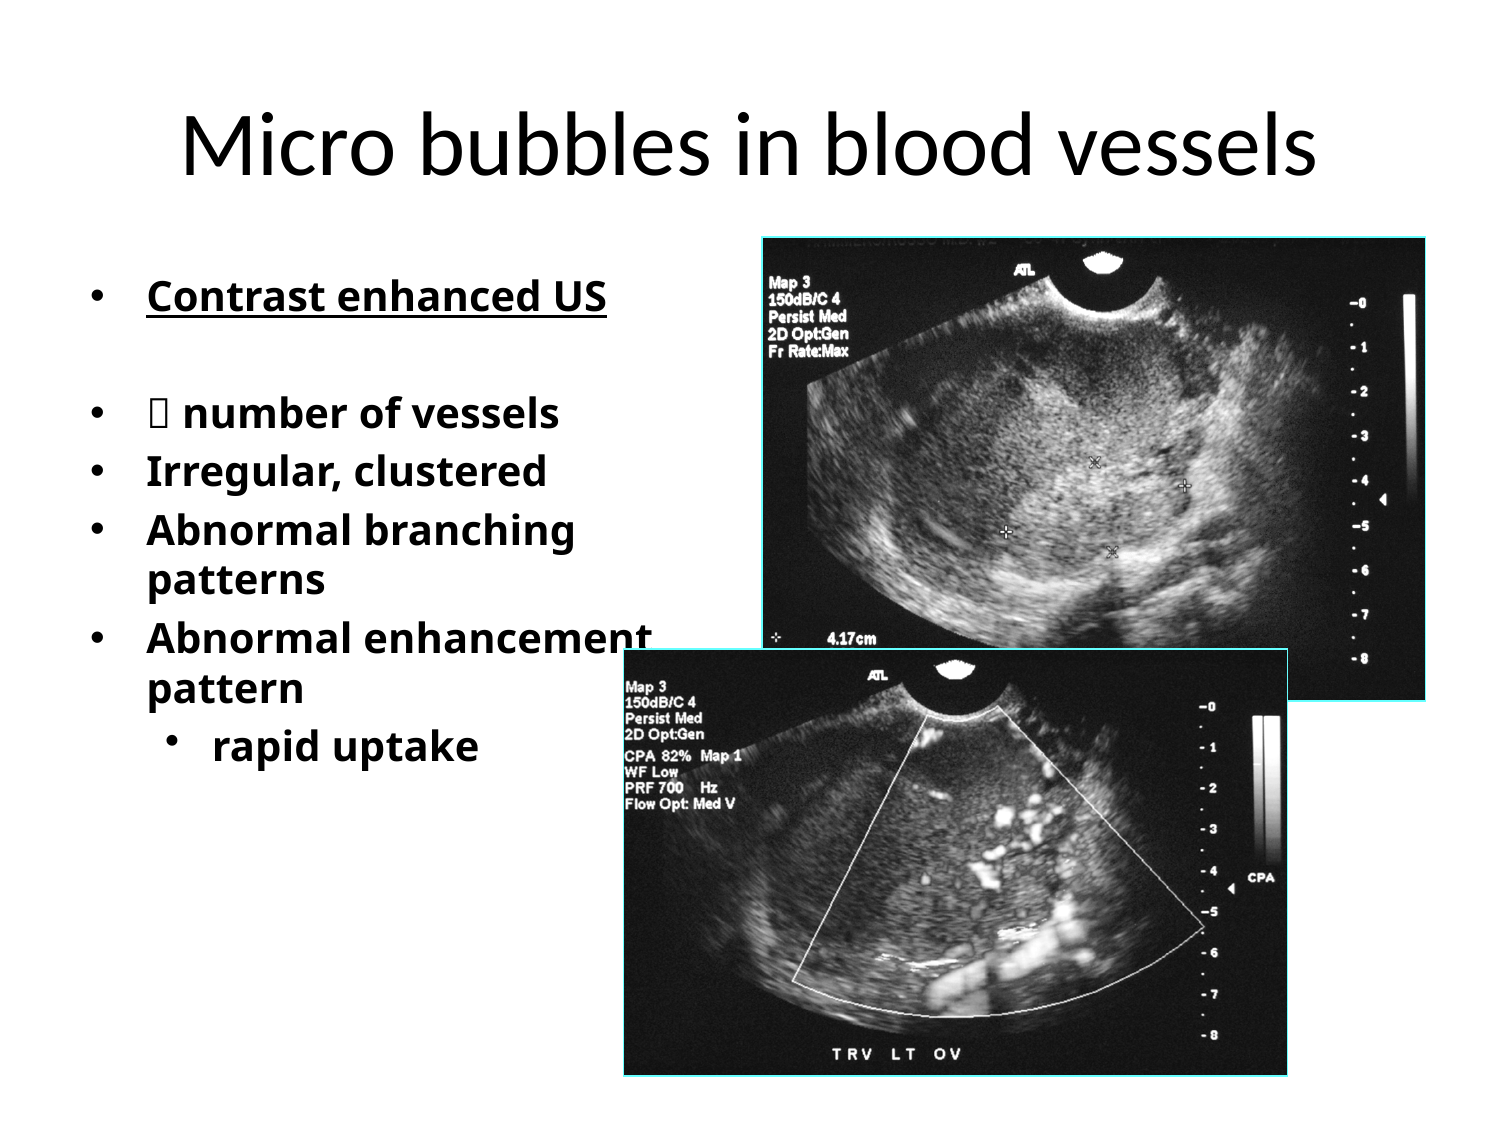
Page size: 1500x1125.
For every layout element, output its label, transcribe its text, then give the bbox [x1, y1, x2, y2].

title Micro bubbles in blood vessels [75, 45, 1425, 233]
picture [623, 649, 1287, 1076]
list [762, 237, 1426, 701]
list Contrast enhanced US  number of vessels Irregular, clustered Abnormal branching patterns Abnormal enhancement pattern rapid uptake [75, 262, 738, 1005]
